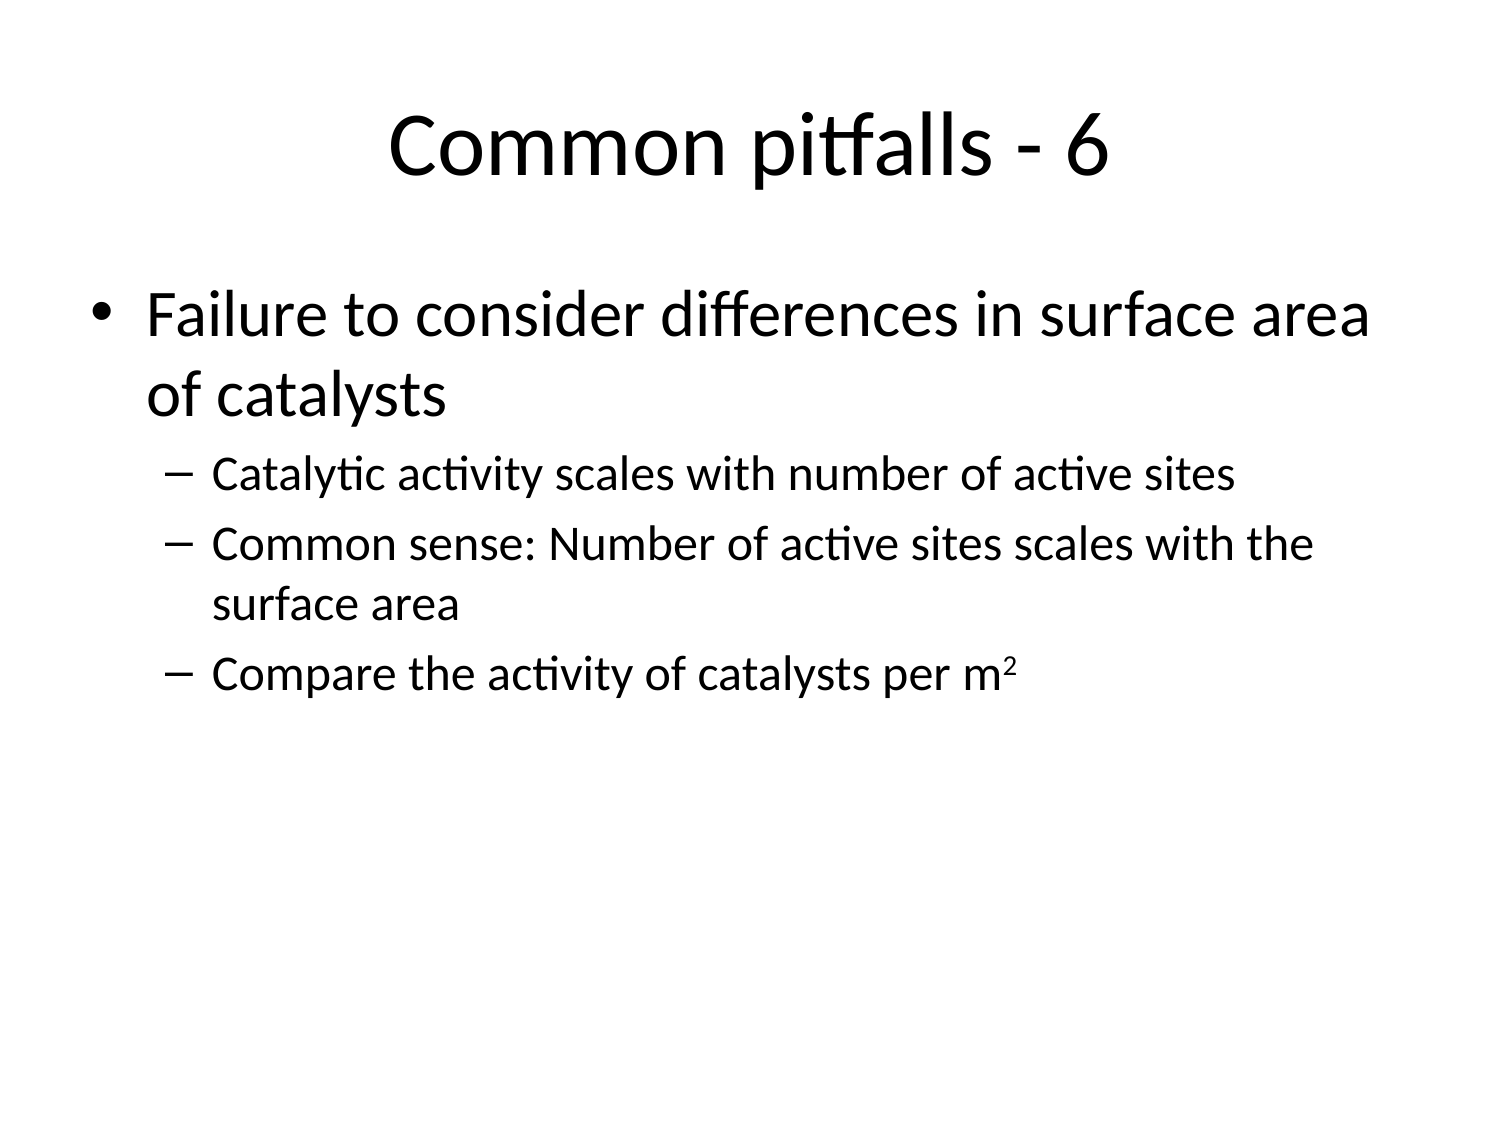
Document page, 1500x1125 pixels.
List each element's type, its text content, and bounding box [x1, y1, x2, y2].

list Failure to consider differences in surface area of catalysts Catalytic activity scales with number of active sites Common sense: Number of active sites scales with the surface area Compare the activity of catalysts per m2 [75, 262, 1425, 1080]
title Common pitfalls - 6 [75, 45, 1425, 233]
